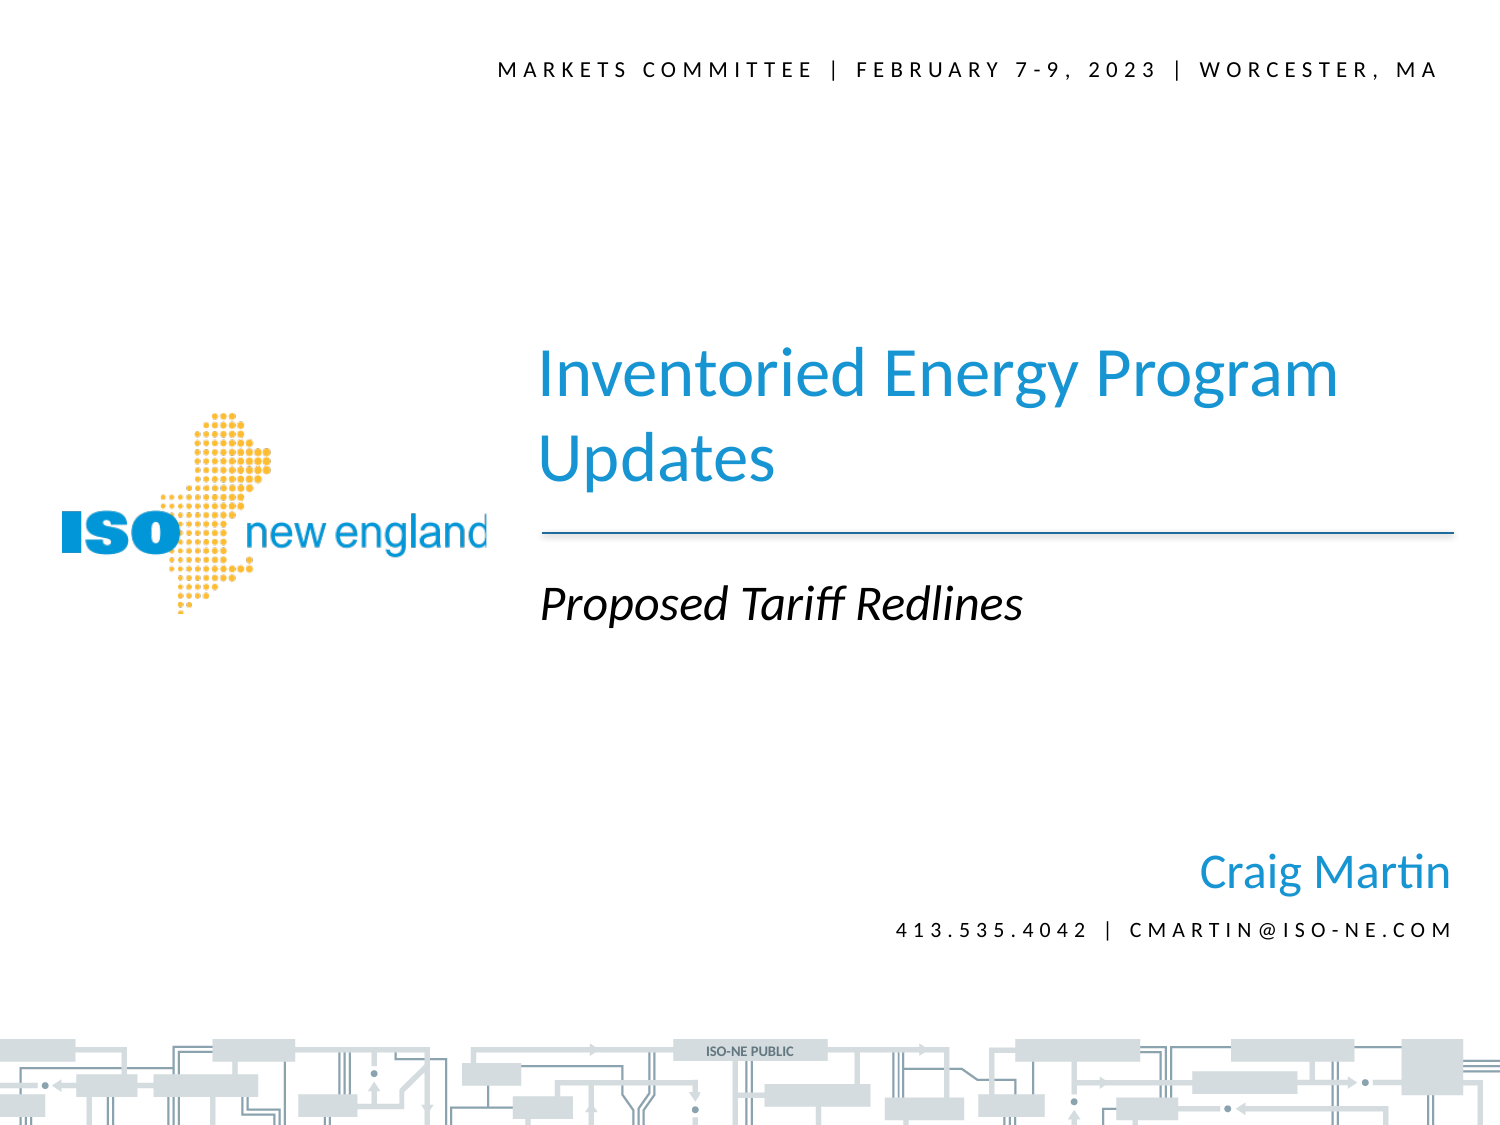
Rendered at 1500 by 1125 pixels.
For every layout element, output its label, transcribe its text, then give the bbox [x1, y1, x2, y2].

picture [0, 1031, 1500, 1125]
list 413.535.4042 | CMARTIN@ISO-NE.COM [539, 915, 1452, 979]
list Craig Martin [539, 838, 1452, 902]
list Markets COMMITTEE | February 7-9, 2023 | Worcester, MA [275, 43, 1452, 94]
list Inventoried Energy Program Updates [537, 232, 1450, 496]
list Proposed Tariff Redlines [539, 570, 1452, 713]
